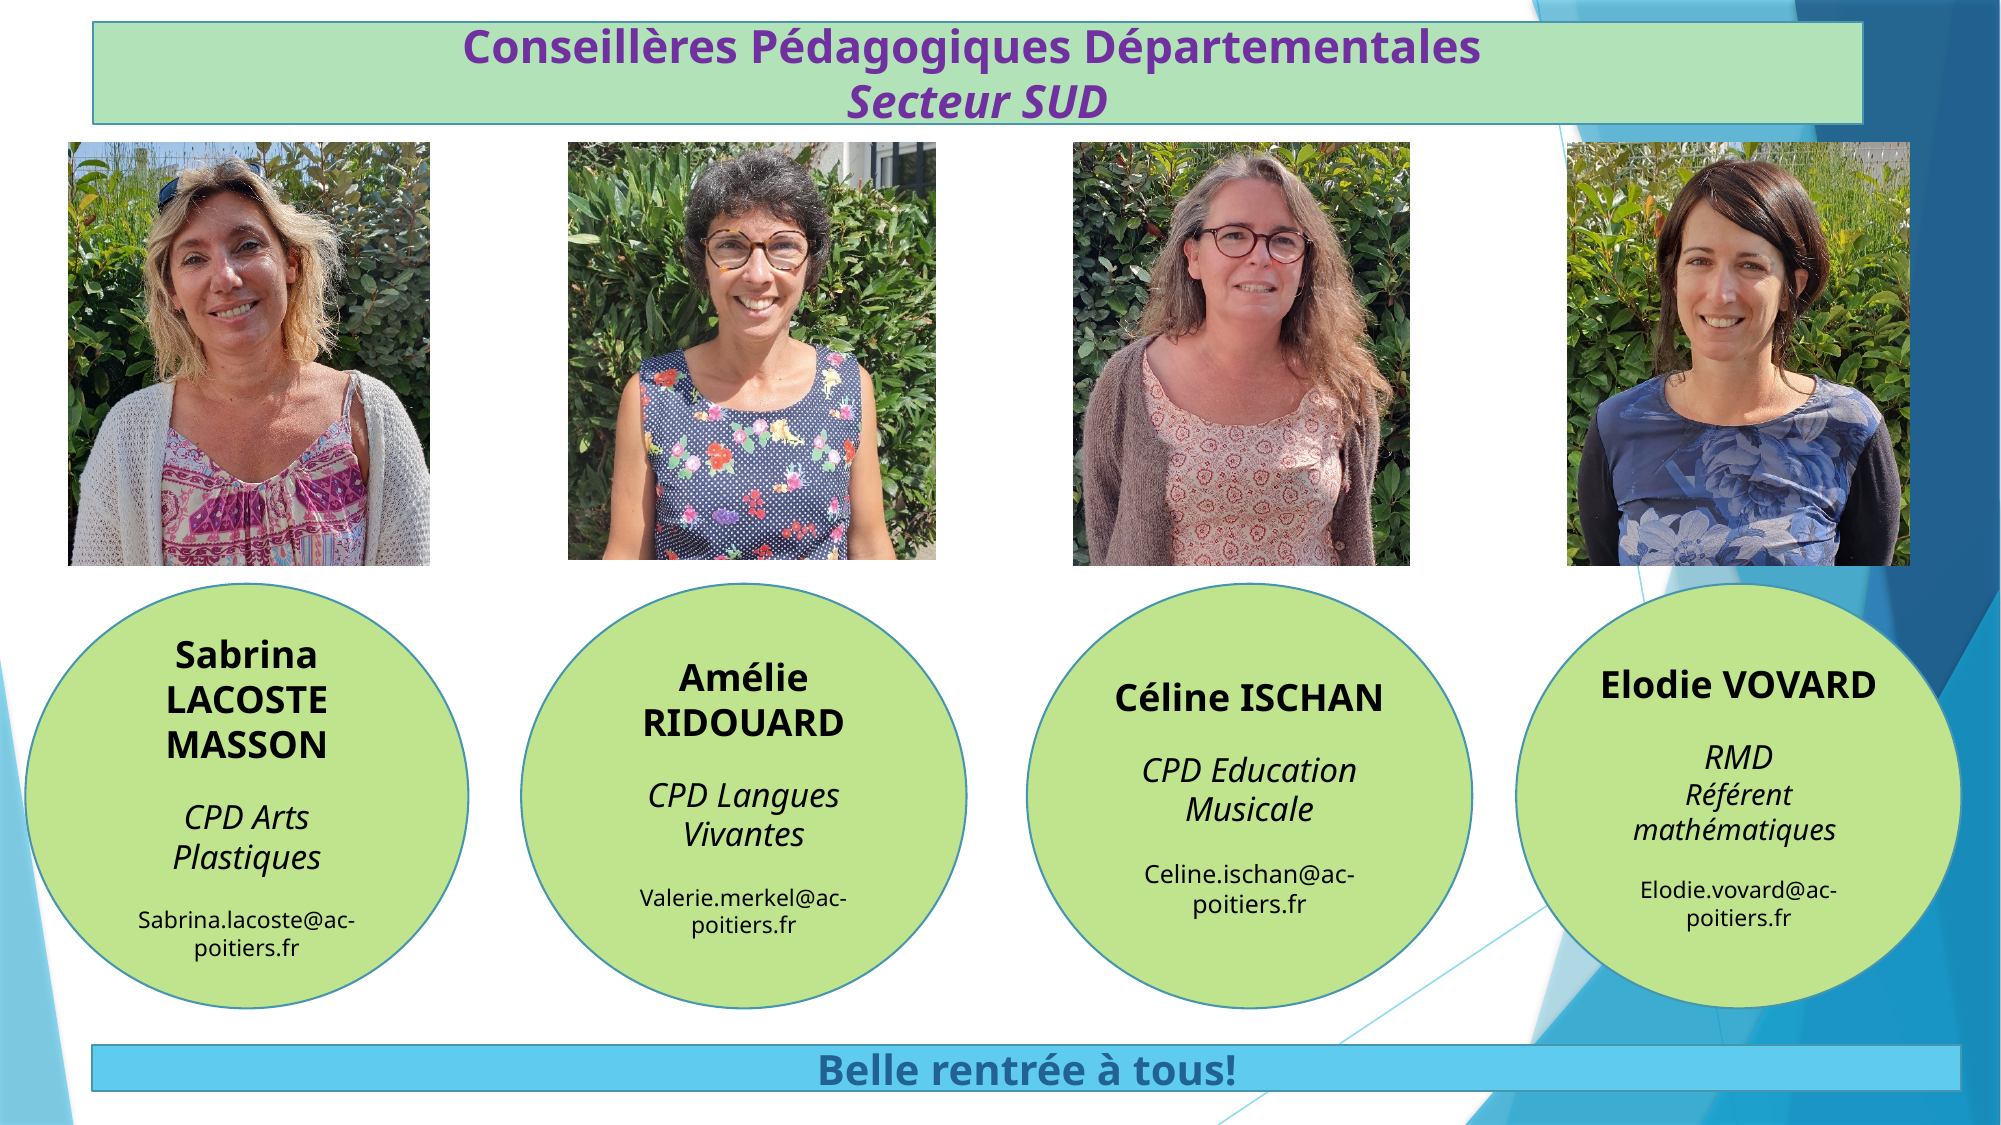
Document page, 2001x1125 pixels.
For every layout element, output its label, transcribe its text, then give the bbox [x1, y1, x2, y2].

text_box Amélie RIDOUARD CPD Langues Vivantes Valerie.merkel@ac-poitiers.fr [520, 582, 968, 1010]
text_box Elodie VOVARD RMD Référent mathématiques Elodie.vovard@ac-poitiers.fr [1515, 582, 1963, 1010]
text_box Sabrina LACOSTE MASSON CPD Arts Plastiques Sabrina.lacoste@ac-poitiers.fr [24, 582, 470, 1010]
text_box Conseillères Pédagogiques Départementales Secteur SUD [92, 21, 1864, 125]
picture [68, 142, 430, 566]
picture [1567, 142, 1910, 566]
picture [568, 142, 936, 560]
text_box Céline ISCHAN CPD Education Musicale Celine.ischan@ac-poitiers.fr [1025, 582, 1474, 1010]
text_box Belle rentrée à tous! [91, 1044, 1962, 1092]
picture [1073, 142, 1410, 566]
